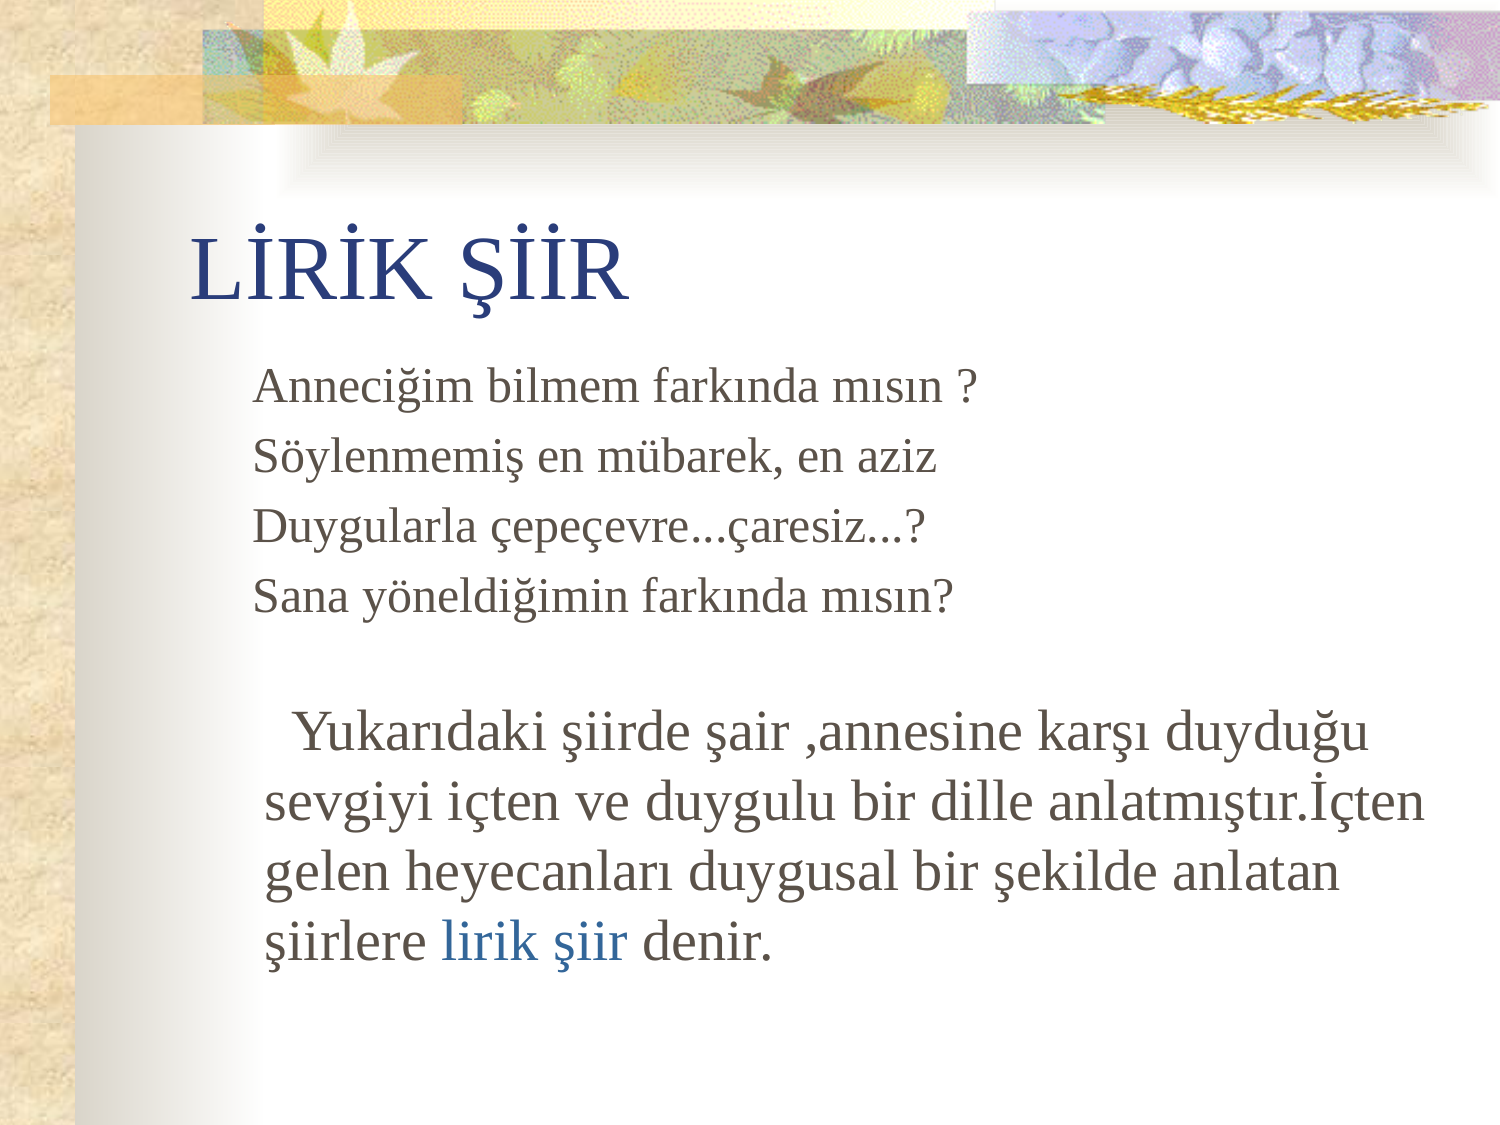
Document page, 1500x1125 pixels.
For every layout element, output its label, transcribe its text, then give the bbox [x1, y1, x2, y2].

list Anneciğim bilmem farkında mısın ? Söylenmemiş en mübarek, en aziz Duygularla çepeçevre...çaresiz...? Sana yöneldiğimin farkında mısın? Yukarıdaki şiirde şair ,annesine karşı duyduğu sevgiyi içten ve duygulu bir dille anlatmıştır.İçten gelen heyecanları duygusal bir şekilde anlatan şiirlere lirik şiir denir. [174, 344, 1450, 1020]
title LİRİK ŞİİR [174, 137, 1450, 325]
picture [0, 0, 1500, 1125]
